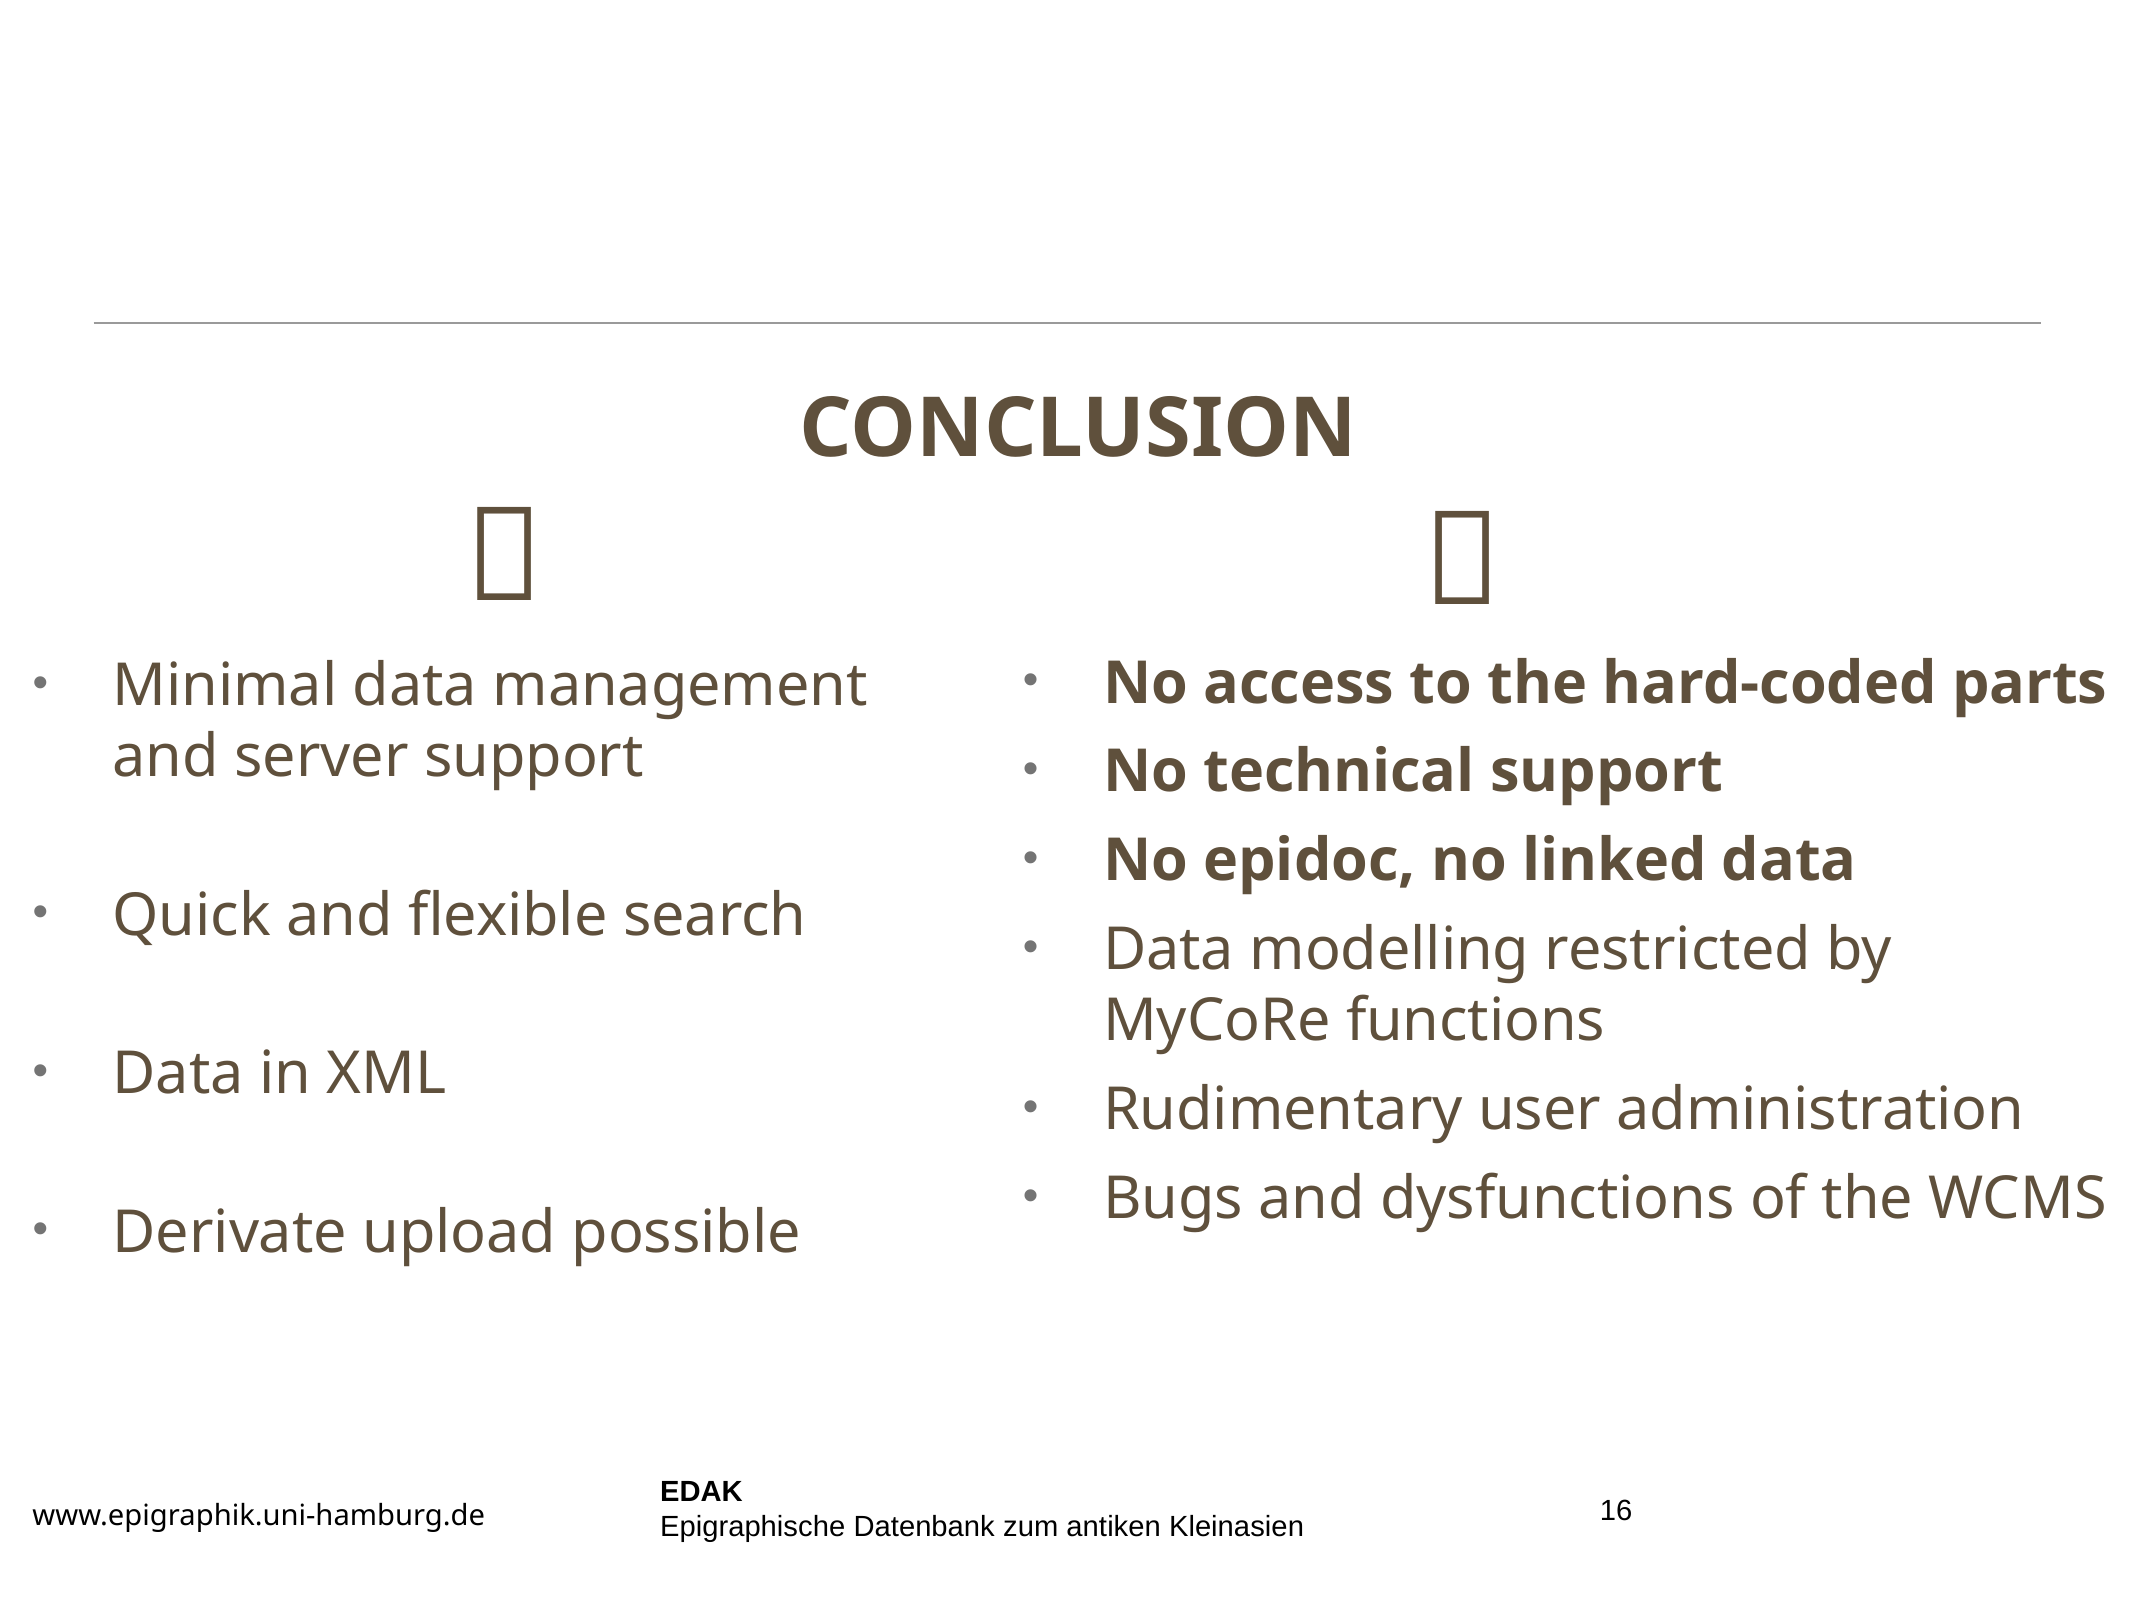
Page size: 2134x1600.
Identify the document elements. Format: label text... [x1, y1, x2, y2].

list Minimal data management and server support Quick and flexible search Data in XML Derivate upload possible [17, 631, 992, 1284]
text_box  [991, 484, 1933, 628]
slide_number www.epigraphik.uni-hamburg.de [17, 1489, 588, 1575]
text_box Conclusion [553, 377, 1604, 489]
footer EDAK Epigraphische Datenbank zum antiken Kleinasien [645, 1464, 1512, 1587]
text_box  [17, 480, 991, 625]
list No access to the hard-coded parts No technical support No epidoc, no linked data Data modelling restricted by MyCoRe functions Rudimentary user administration Bugs and dysfunctions of the WCMS [1008, 628, 2134, 1344]
slide_number 16 [1591, 1482, 2072, 1569]
